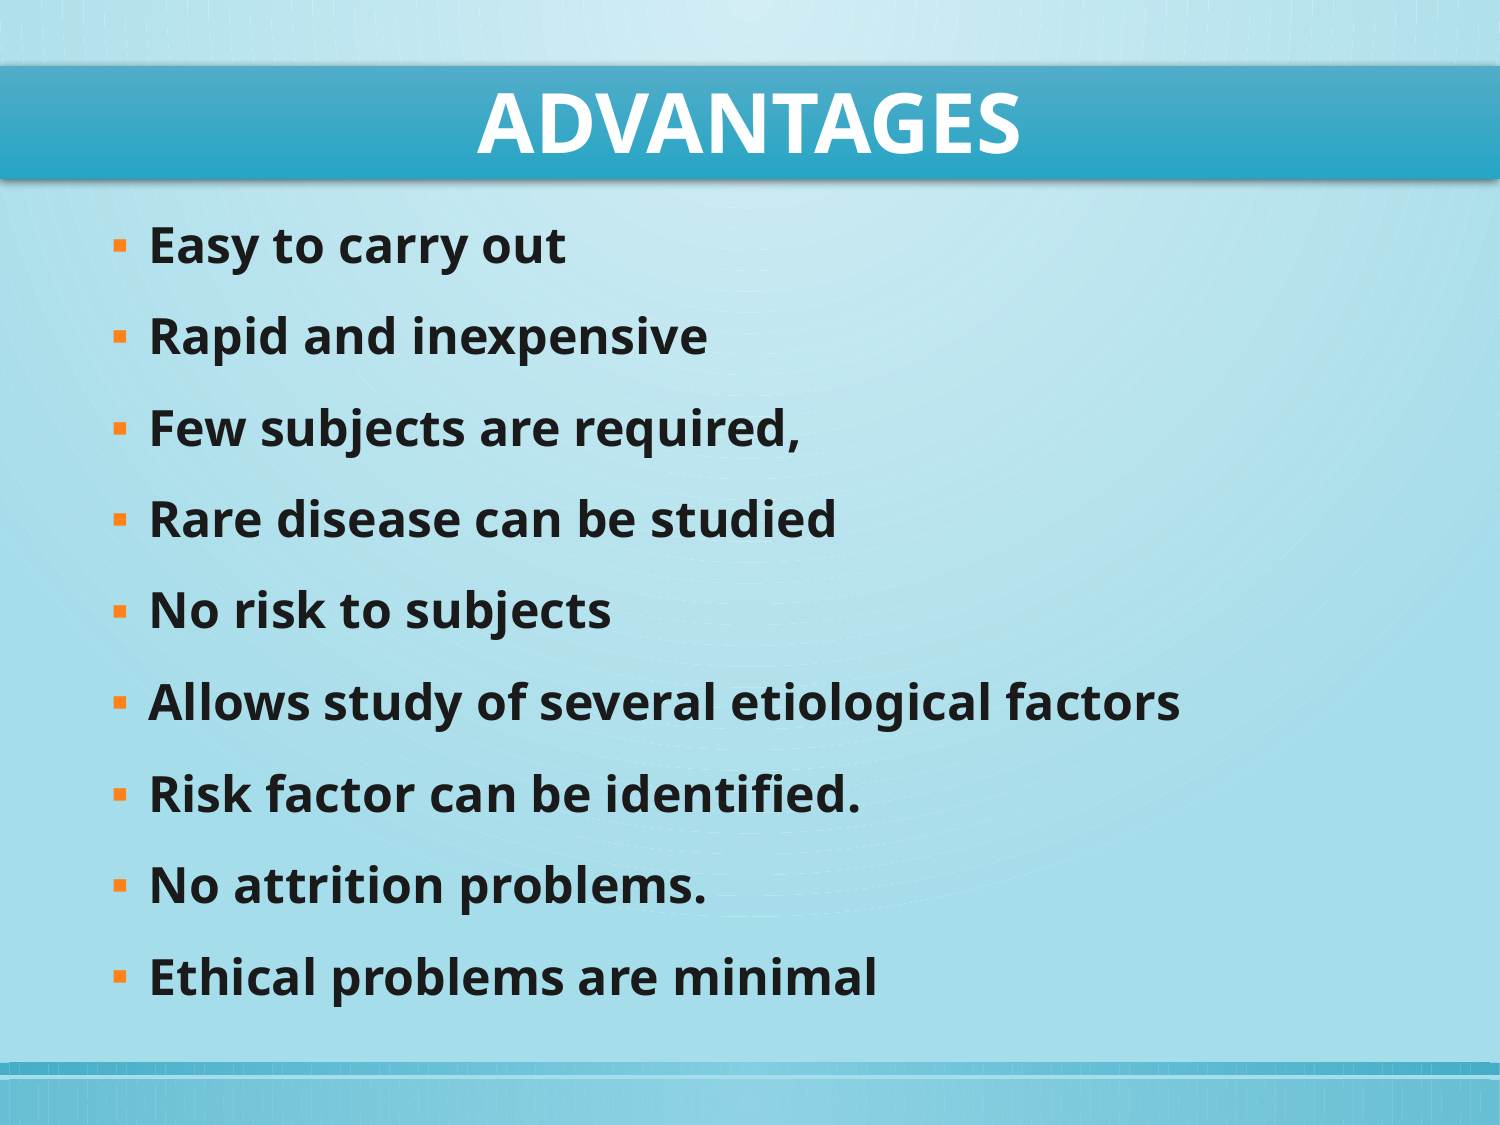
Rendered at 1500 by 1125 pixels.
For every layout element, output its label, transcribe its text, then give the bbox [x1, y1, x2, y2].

title ADVANTAGES [0, 66, 1500, 179]
list Easy to carry out Rapid and inexpensive Few subjects are required, Rare disease can be studied No risk to subjects Allows study of several etiological factors Risk factor can be identified. No attrition problems. Ethical problems are minimal [88, 212, 1351, 1024]
